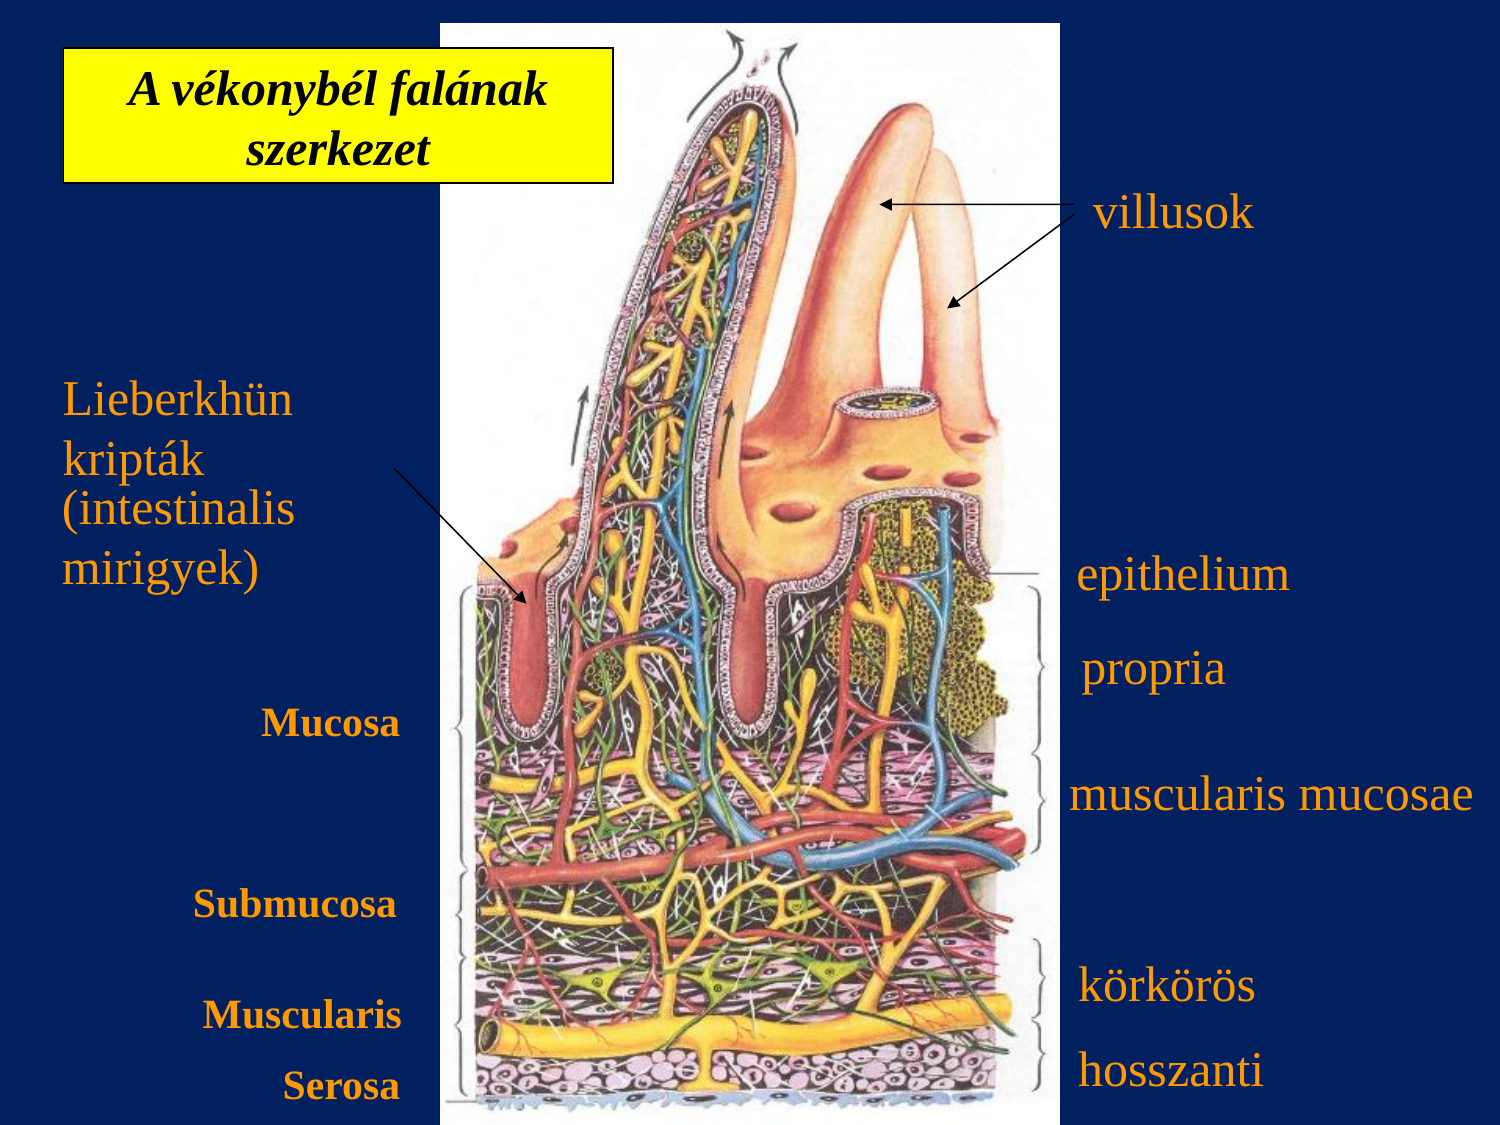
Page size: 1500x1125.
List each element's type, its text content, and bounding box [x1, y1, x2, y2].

text_box Mucosa [246, 687, 440, 752]
text_box villusok [1078, 171, 1355, 247]
text_box körkörös hosszanti [1063, 944, 1359, 1125]
text_box muscularis mucosae [1060, 753, 1500, 829]
text_box (intestinalis mirigyek) [47, 467, 339, 602]
text_box Serosa [267, 1050, 440, 1115]
picture [440, 23, 1060, 1125]
text_box A vékonybél falának szerkezet [63, 48, 440, 183]
text_box epithelium [1061, 532, 1347, 608]
text_box propria [1066, 626, 1355, 702]
text_box Muscularis [187, 979, 440, 1045]
text_box Lieberkhün kripták [47, 358, 409, 493]
text_box Submucosa [178, 868, 440, 934]
